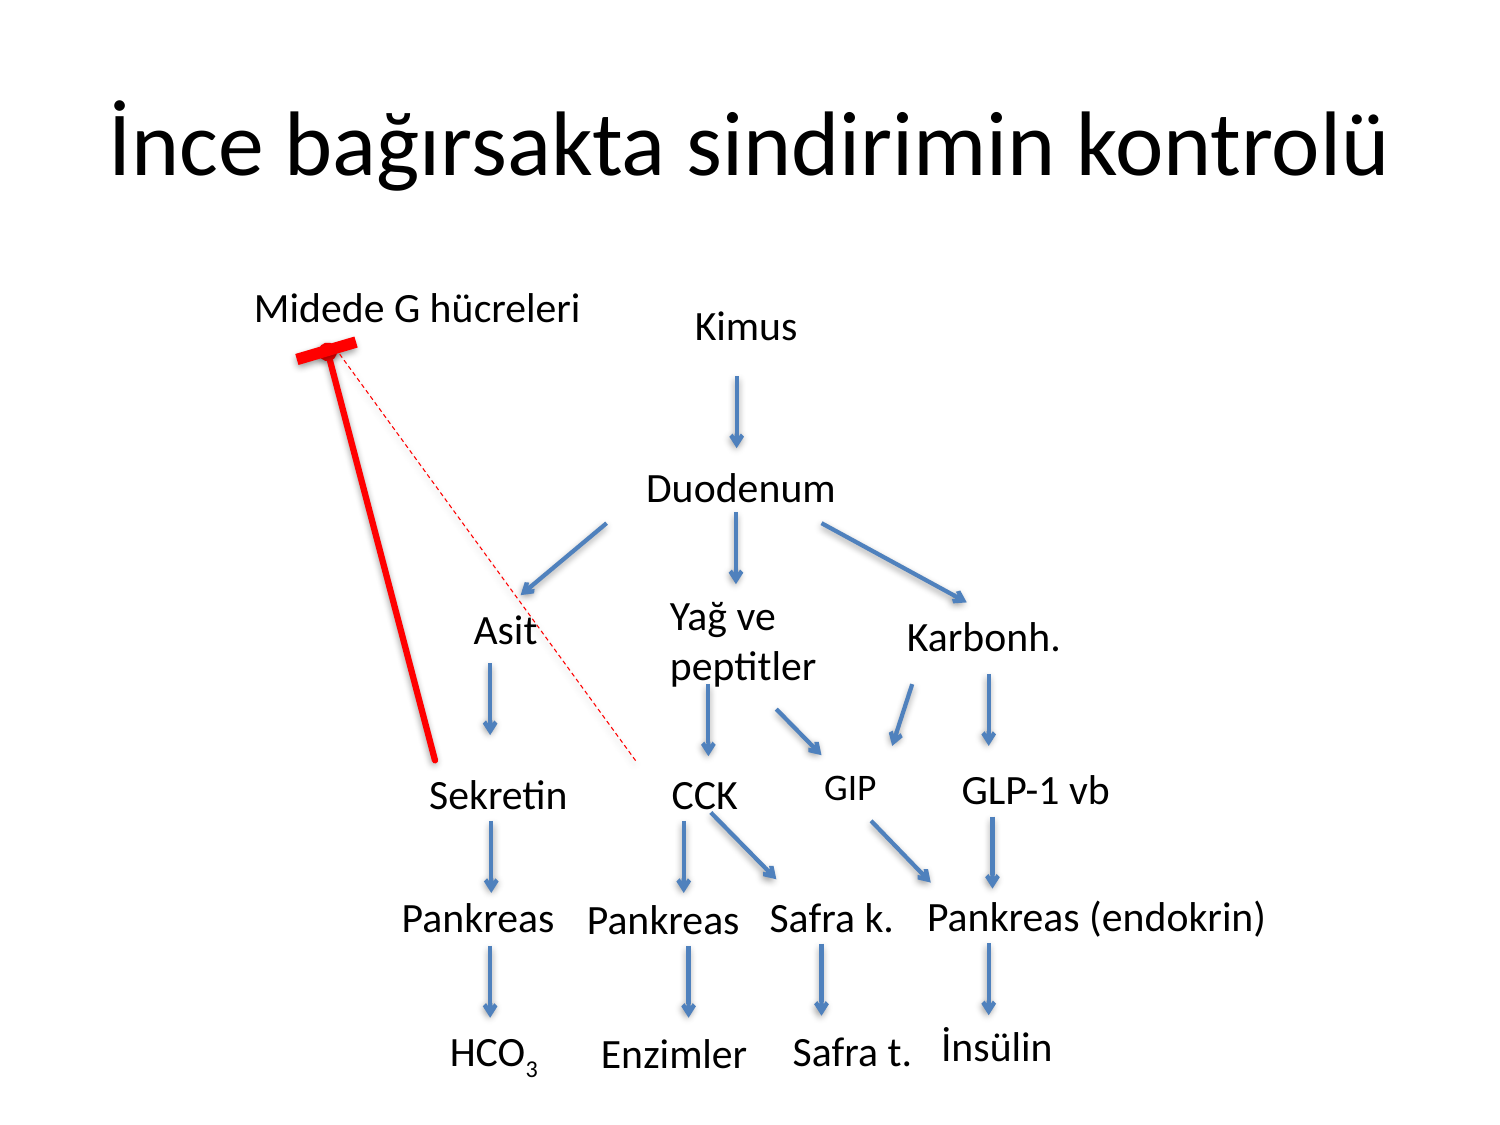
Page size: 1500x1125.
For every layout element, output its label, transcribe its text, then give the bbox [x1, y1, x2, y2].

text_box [776, 708, 822, 756]
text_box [891, 683, 913, 747]
title İnce bağırsakta sindirimin kontrolü [75, 45, 1425, 233]
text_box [238, 273, 1326, 1086]
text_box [870, 820, 931, 883]
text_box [331, 343, 636, 761]
